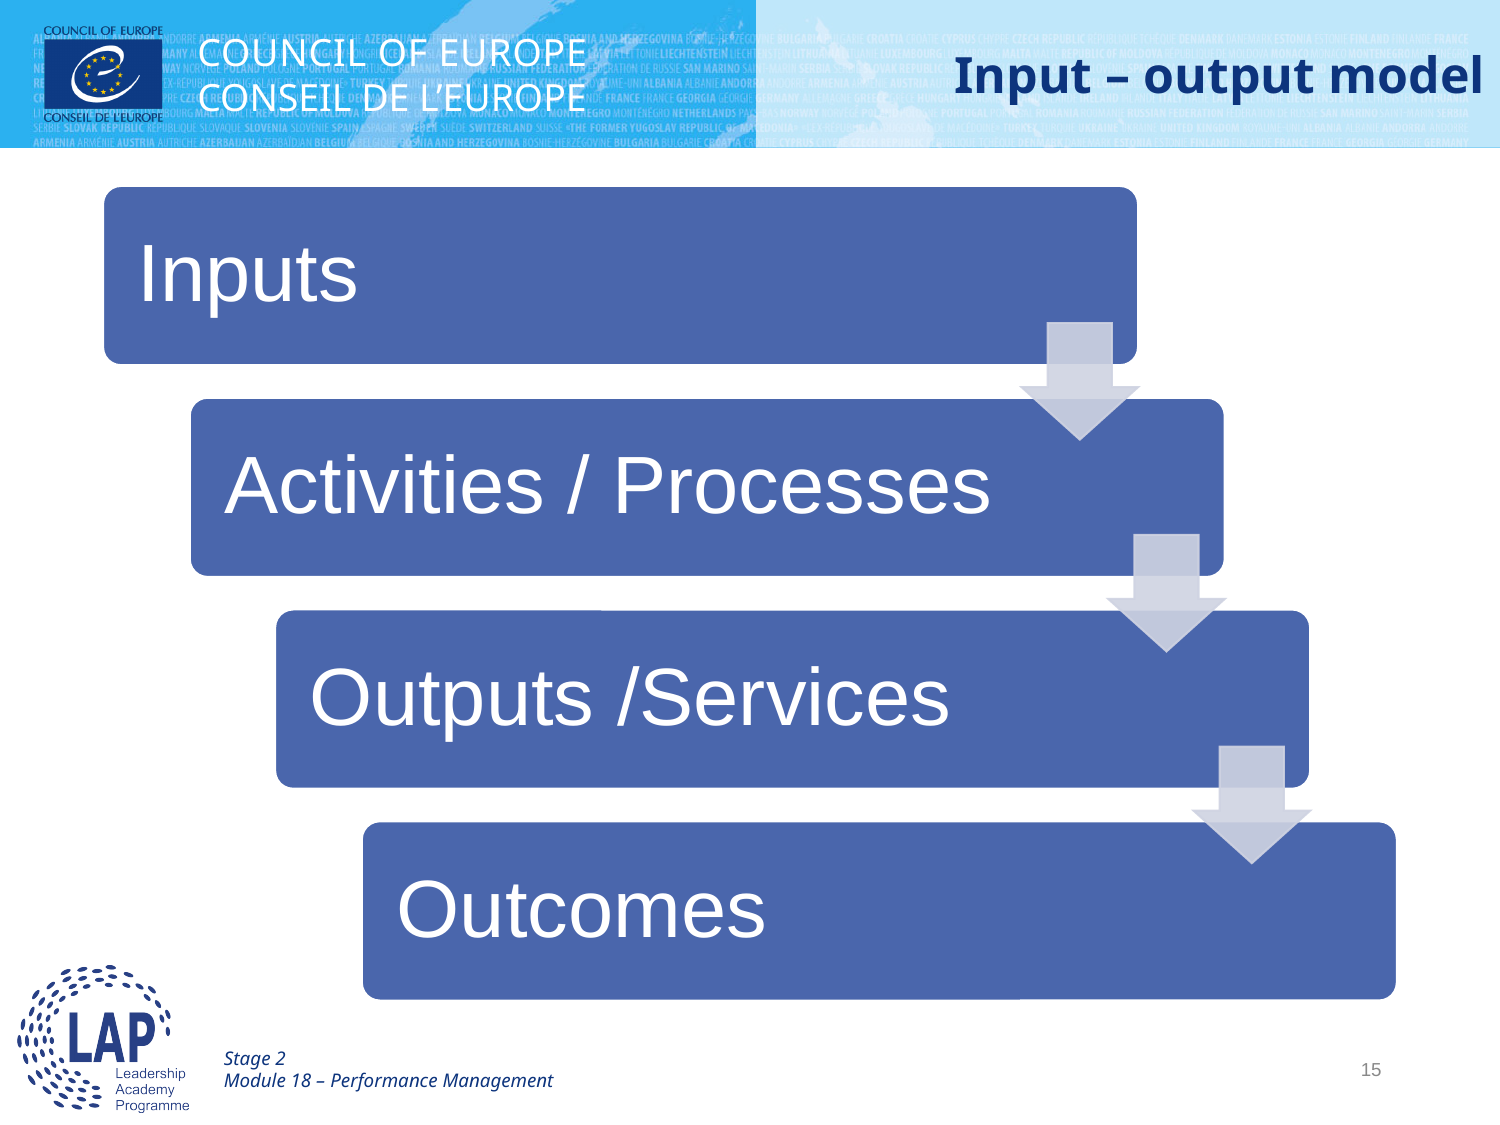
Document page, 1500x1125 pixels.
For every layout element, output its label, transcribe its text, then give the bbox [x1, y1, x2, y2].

title Input – output model [756, 0, 1500, 148]
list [103, 185, 1397, 1001]
picture [0, 0, 756, 148]
slide_number 15 [1313, 1039, 1397, 1099]
footer Stage 2 Module 18 – Performance Management [209, 1039, 946, 1099]
picture [17, 965, 189, 1113]
